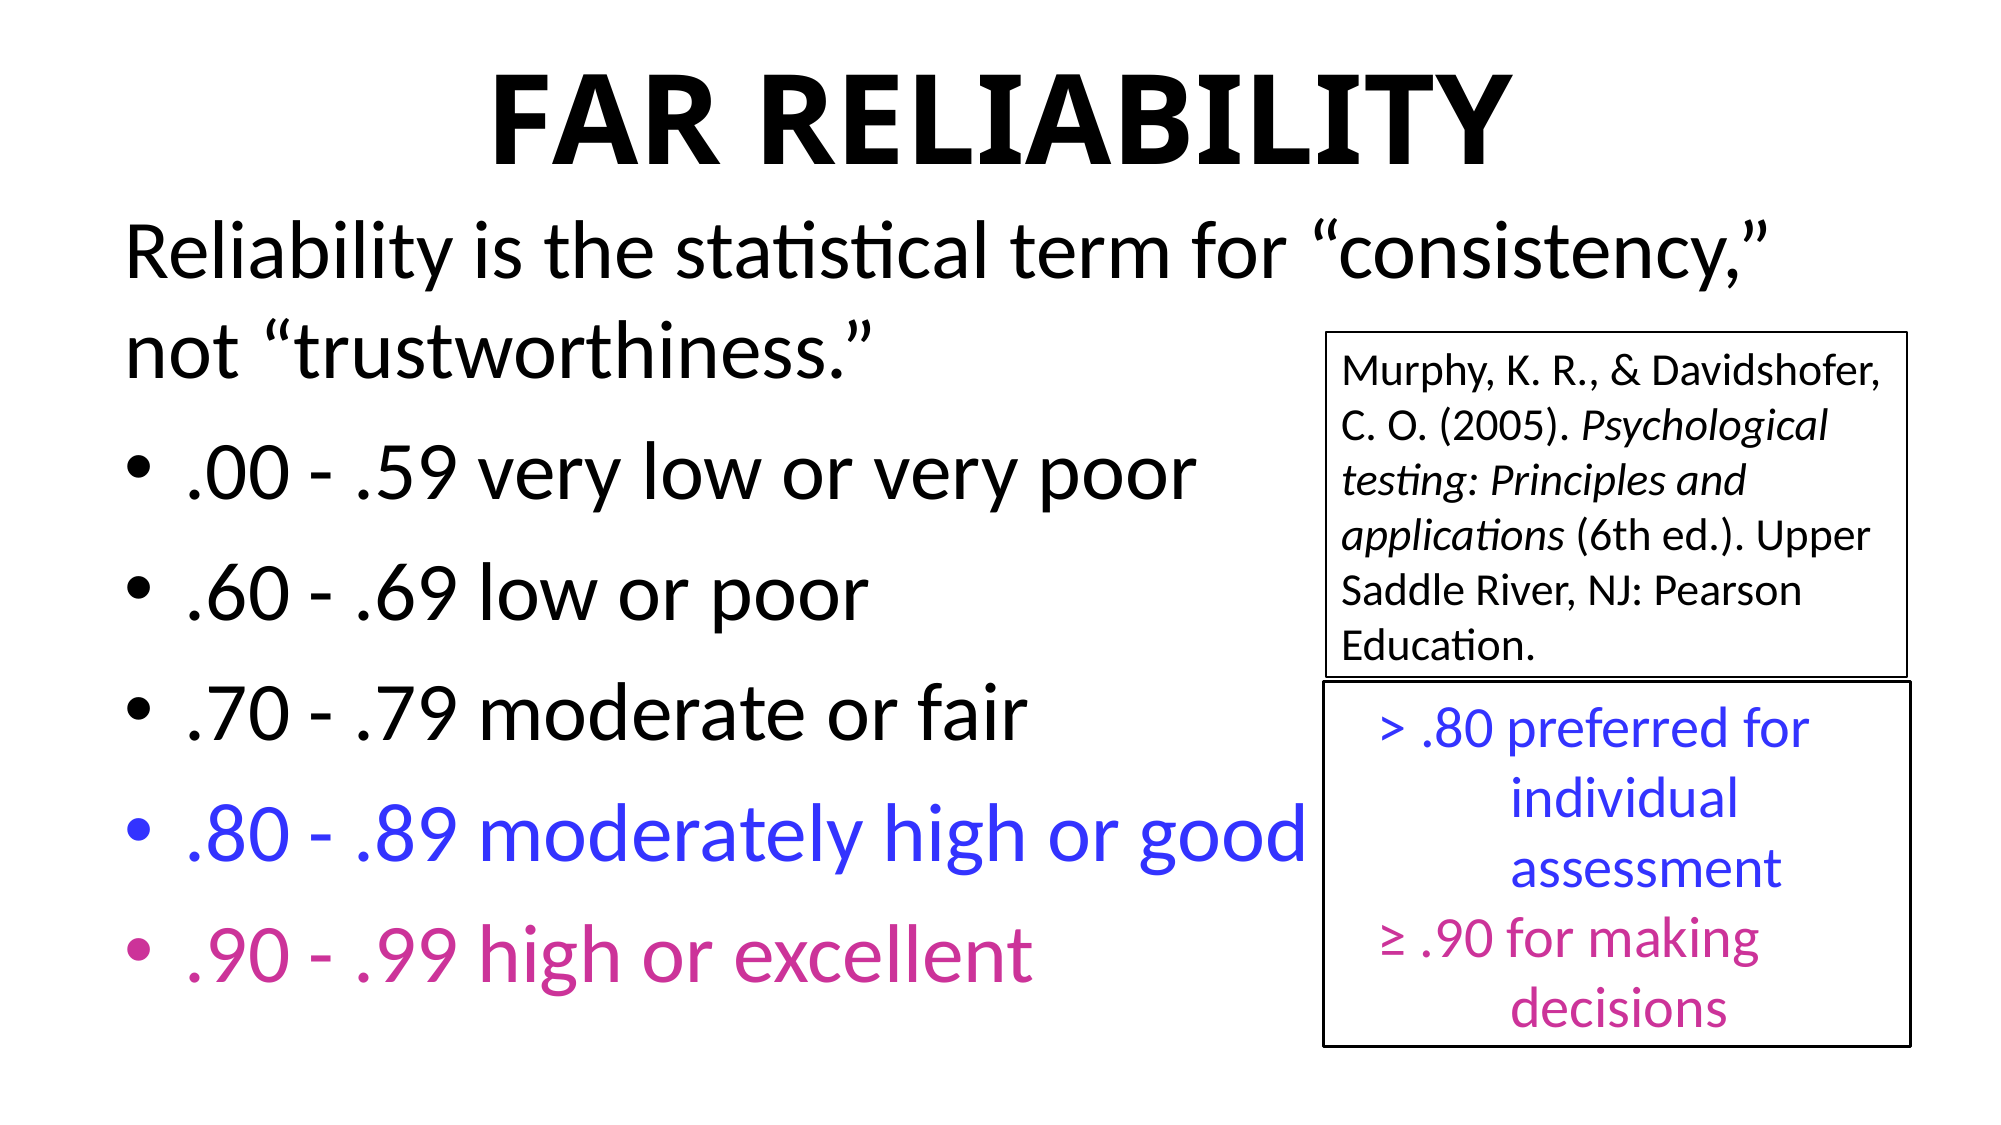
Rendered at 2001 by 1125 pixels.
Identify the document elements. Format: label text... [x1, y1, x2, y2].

list Reliability is the statistical term for “consistency,” not “trustworthiness.” .00 - .59 very low or very poor .60 - .69 low or poor .70 - .79 moderate or fair .80 - .89 moderately high or good .90 - .99 high or excellent [109, 187, 1903, 1086]
text_box Murphy, K. R., & Davidshofer, C. O. (2005). Psychological testing: Principles and applications (6th ed.). Upper Saddle River, NJ: Pearson Education. [1326, 332, 1908, 677]
text_box [1423, 677, 1455, 681]
text_box > .80 preferred for individual assessment ≥ .90 for making decisions [1323, 681, 1911, 1047]
title FAR RELIABILITY [353, 47, 1647, 187]
